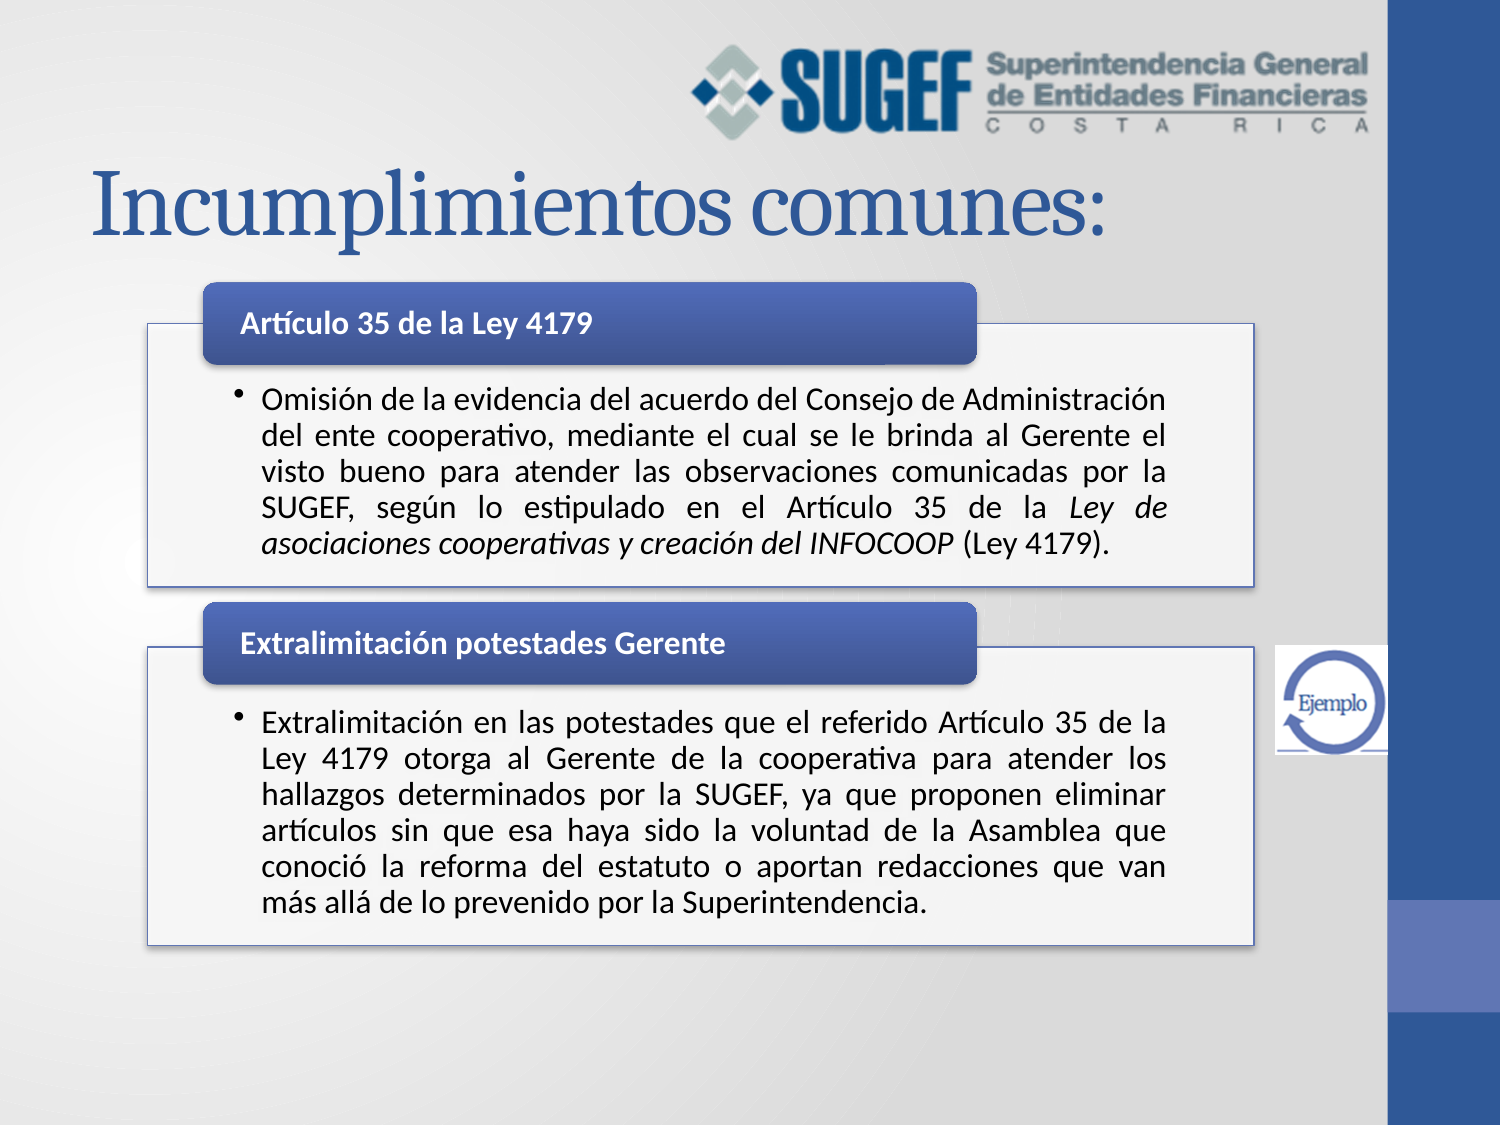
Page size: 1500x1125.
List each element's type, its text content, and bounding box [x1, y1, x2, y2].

picture [646, 6, 1377, 150]
picture [1275, 644, 1389, 756]
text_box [147, 278, 1255, 946]
title Incumplimientos comunes: [75, 103, 1325, 291]
